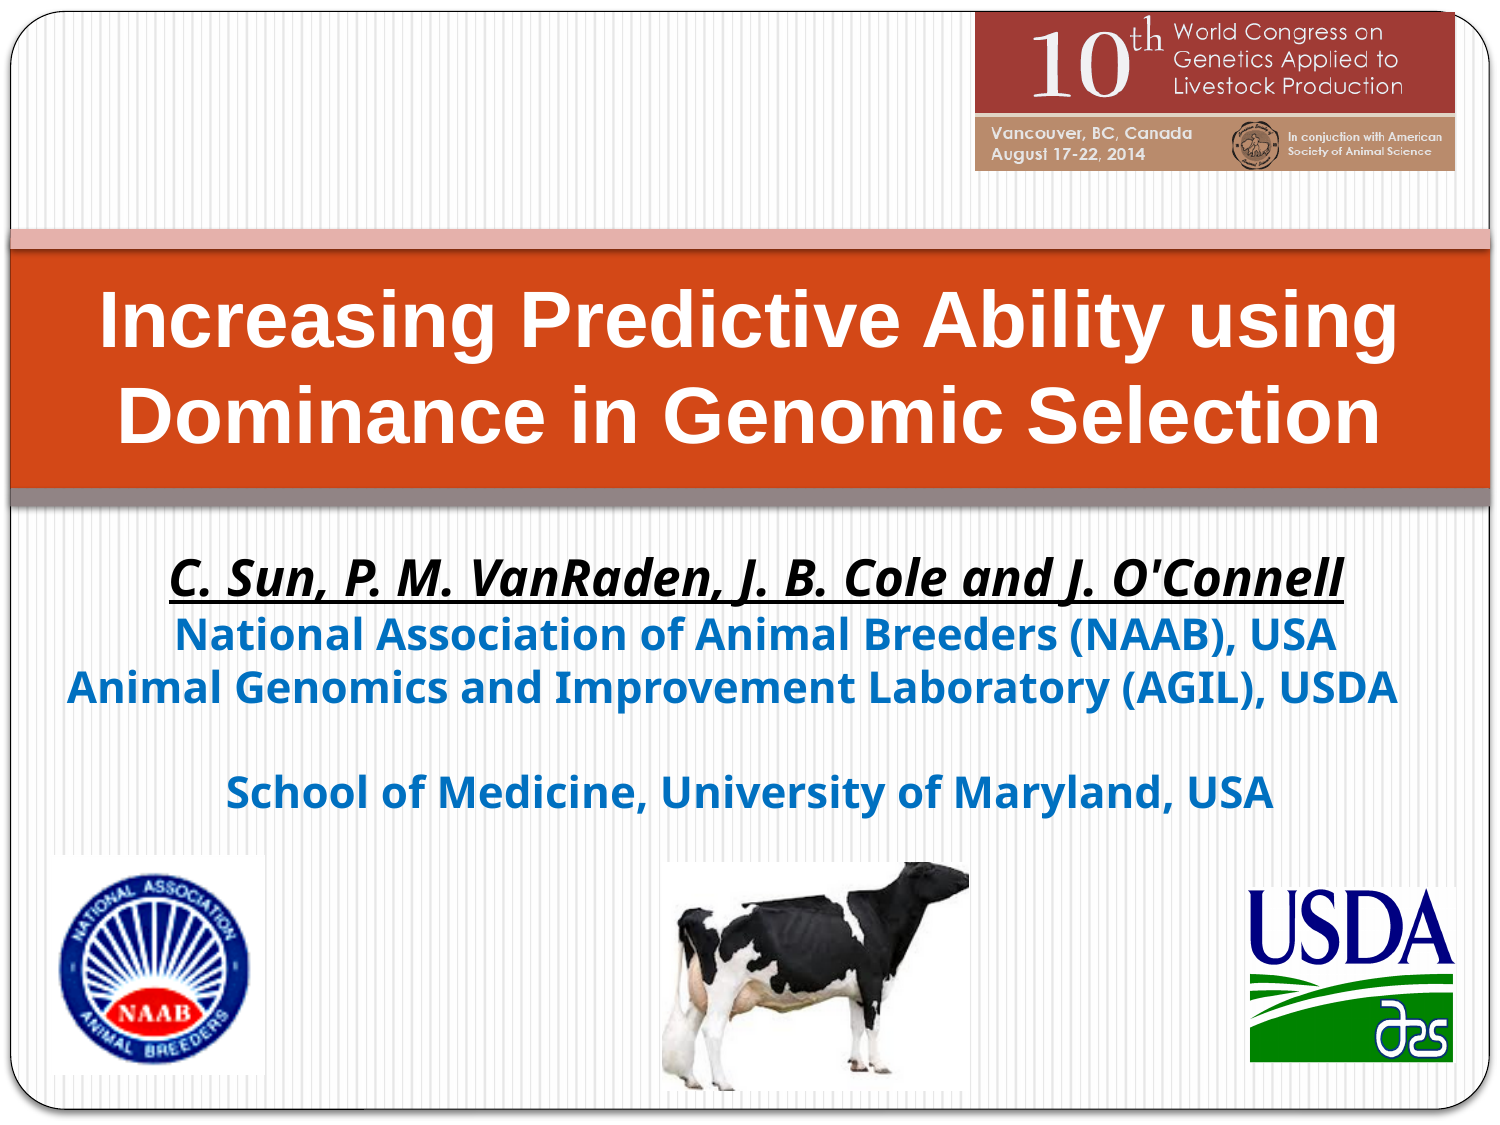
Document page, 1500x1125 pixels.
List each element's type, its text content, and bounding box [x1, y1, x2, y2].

picture [1247, 887, 1456, 1063]
picture [662, 862, 969, 1091]
title Increasing Predictive Ability using Dominance in Genomic Selection [75, 247, 1425, 489]
picture [974, 12, 1455, 171]
subtitle C. Sun, P. M. VanRaden, J. B. Cole and J. O'Connell National Association of Animal Breeders (NAAB), USA Animal Genomics and Improvement Laboratory (AGIL), USDA School of Medicine, University of Maryland, USA [50, 537, 1463, 825]
picture [49, 855, 265, 1076]
